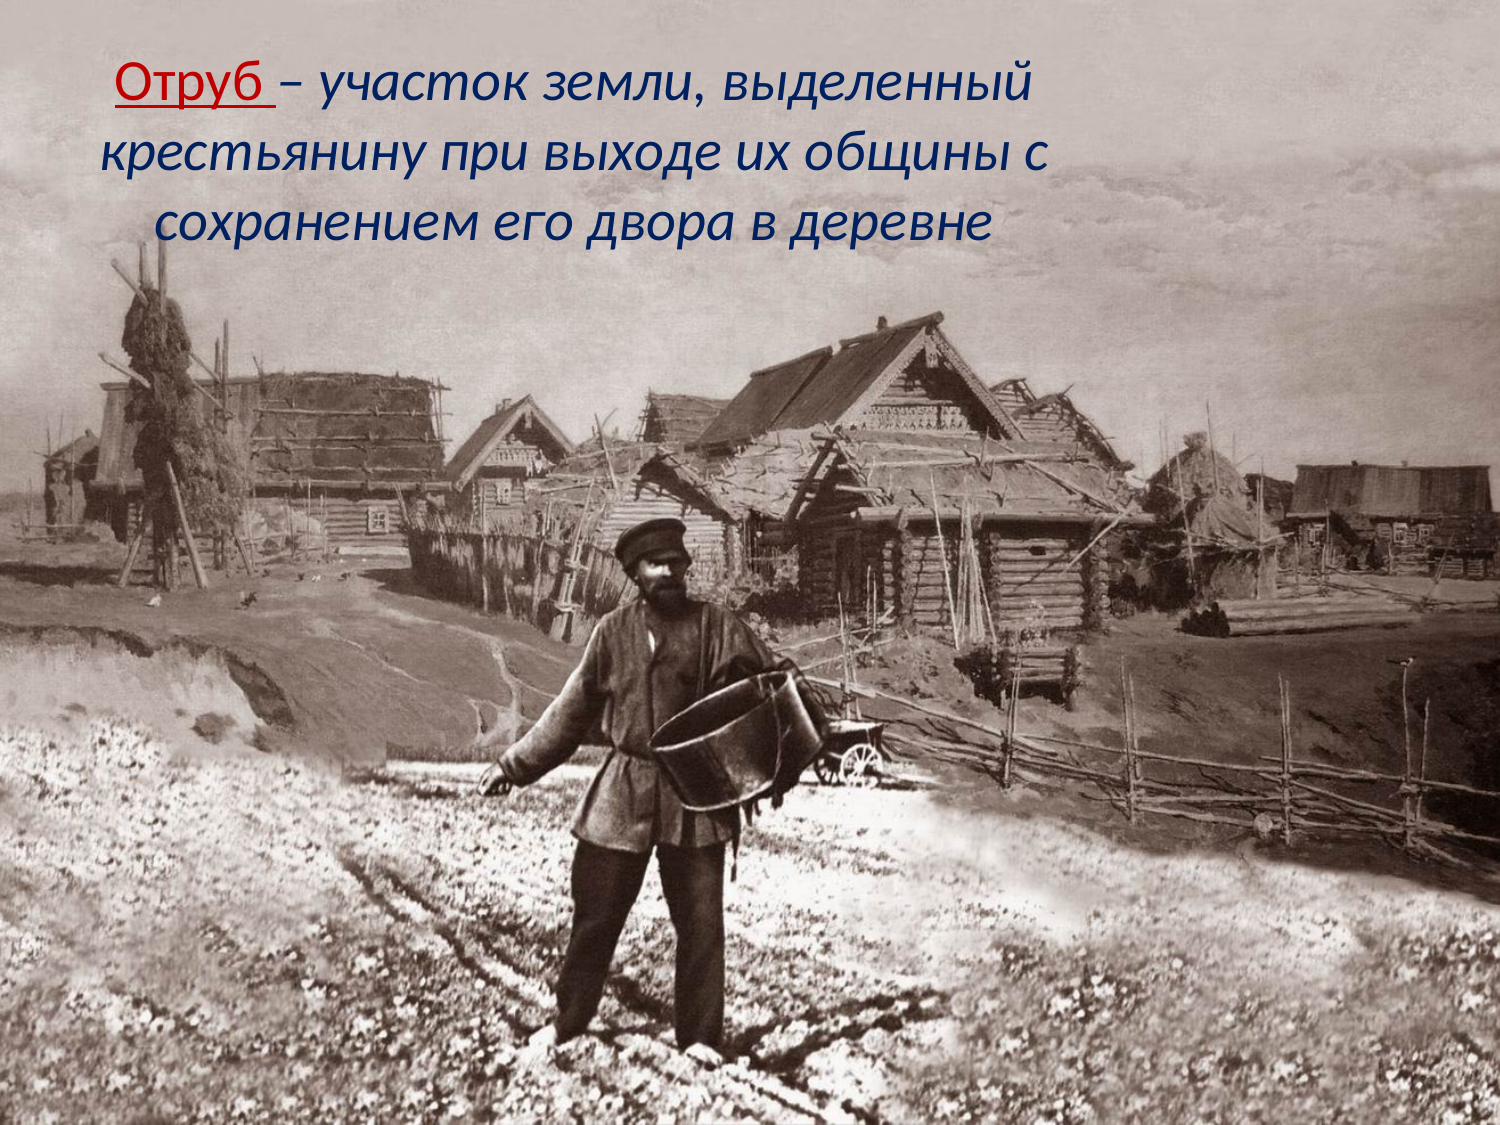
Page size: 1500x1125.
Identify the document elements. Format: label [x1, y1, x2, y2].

list [0, 0, 1500, 1125]
